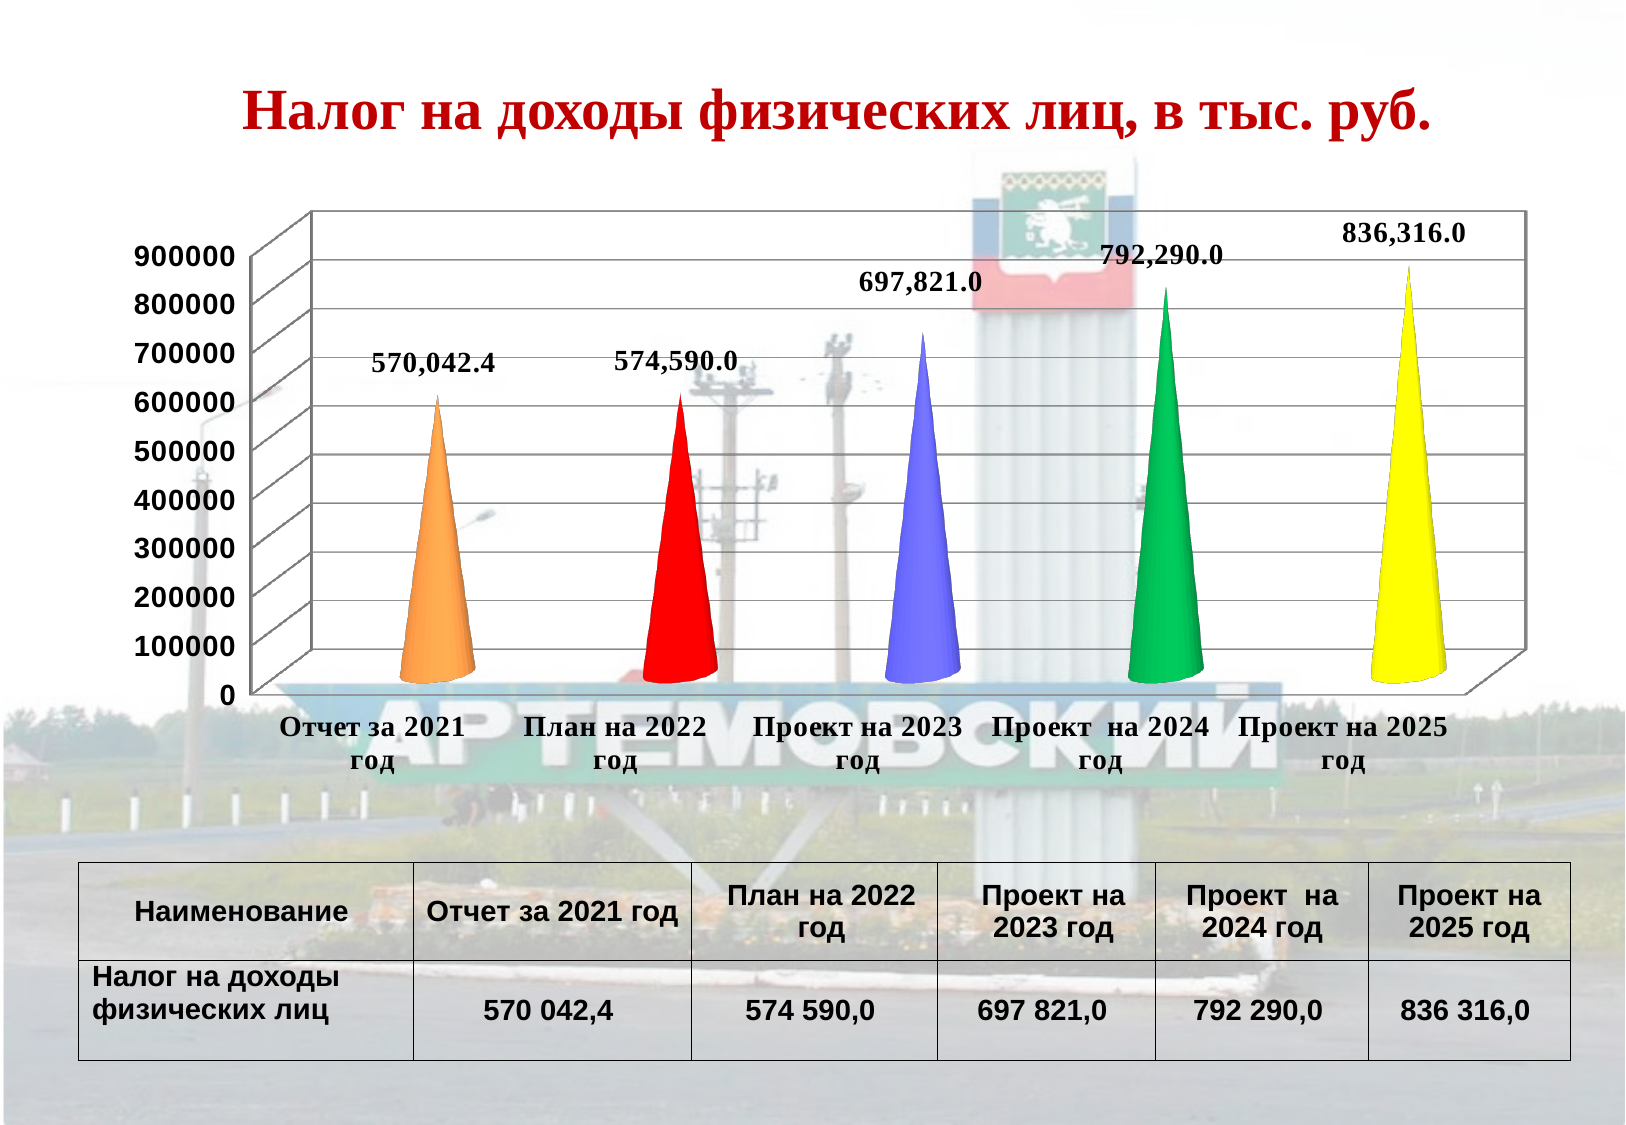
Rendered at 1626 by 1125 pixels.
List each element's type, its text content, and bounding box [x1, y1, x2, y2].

table_header Наименование [79, 863, 413, 960]
chart [104, 198, 1557, 788]
table_cell 836 316,0 [1369, 961, 1570, 1060]
table_cell 2 526 122,40 [0, 0, 1625, 1125]
table_cell 792 290,0 [1156, 961, 1368, 1060]
table_cell Налог на доходы физических лиц [79, 961, 413, 1060]
table_header Проект на 2025 год [1369, 863, 1570, 960]
table_header Отчет за 2021 год [414, 863, 691, 960]
table_header План на 2022 год [692, 863, 937, 960]
table_cell 574 590,0 [692, 961, 937, 1060]
table_cell 697 821,0 [938, 961, 1155, 1060]
text_box Налог на доходы физических лиц, в тыс. руб. [159, 64, 1516, 149]
table_cell 570 042,4 [414, 961, 691, 1060]
table_header Проект на 2024 год [1156, 863, 1368, 960]
table_header Проект на 2023 год [938, 863, 1155, 960]
